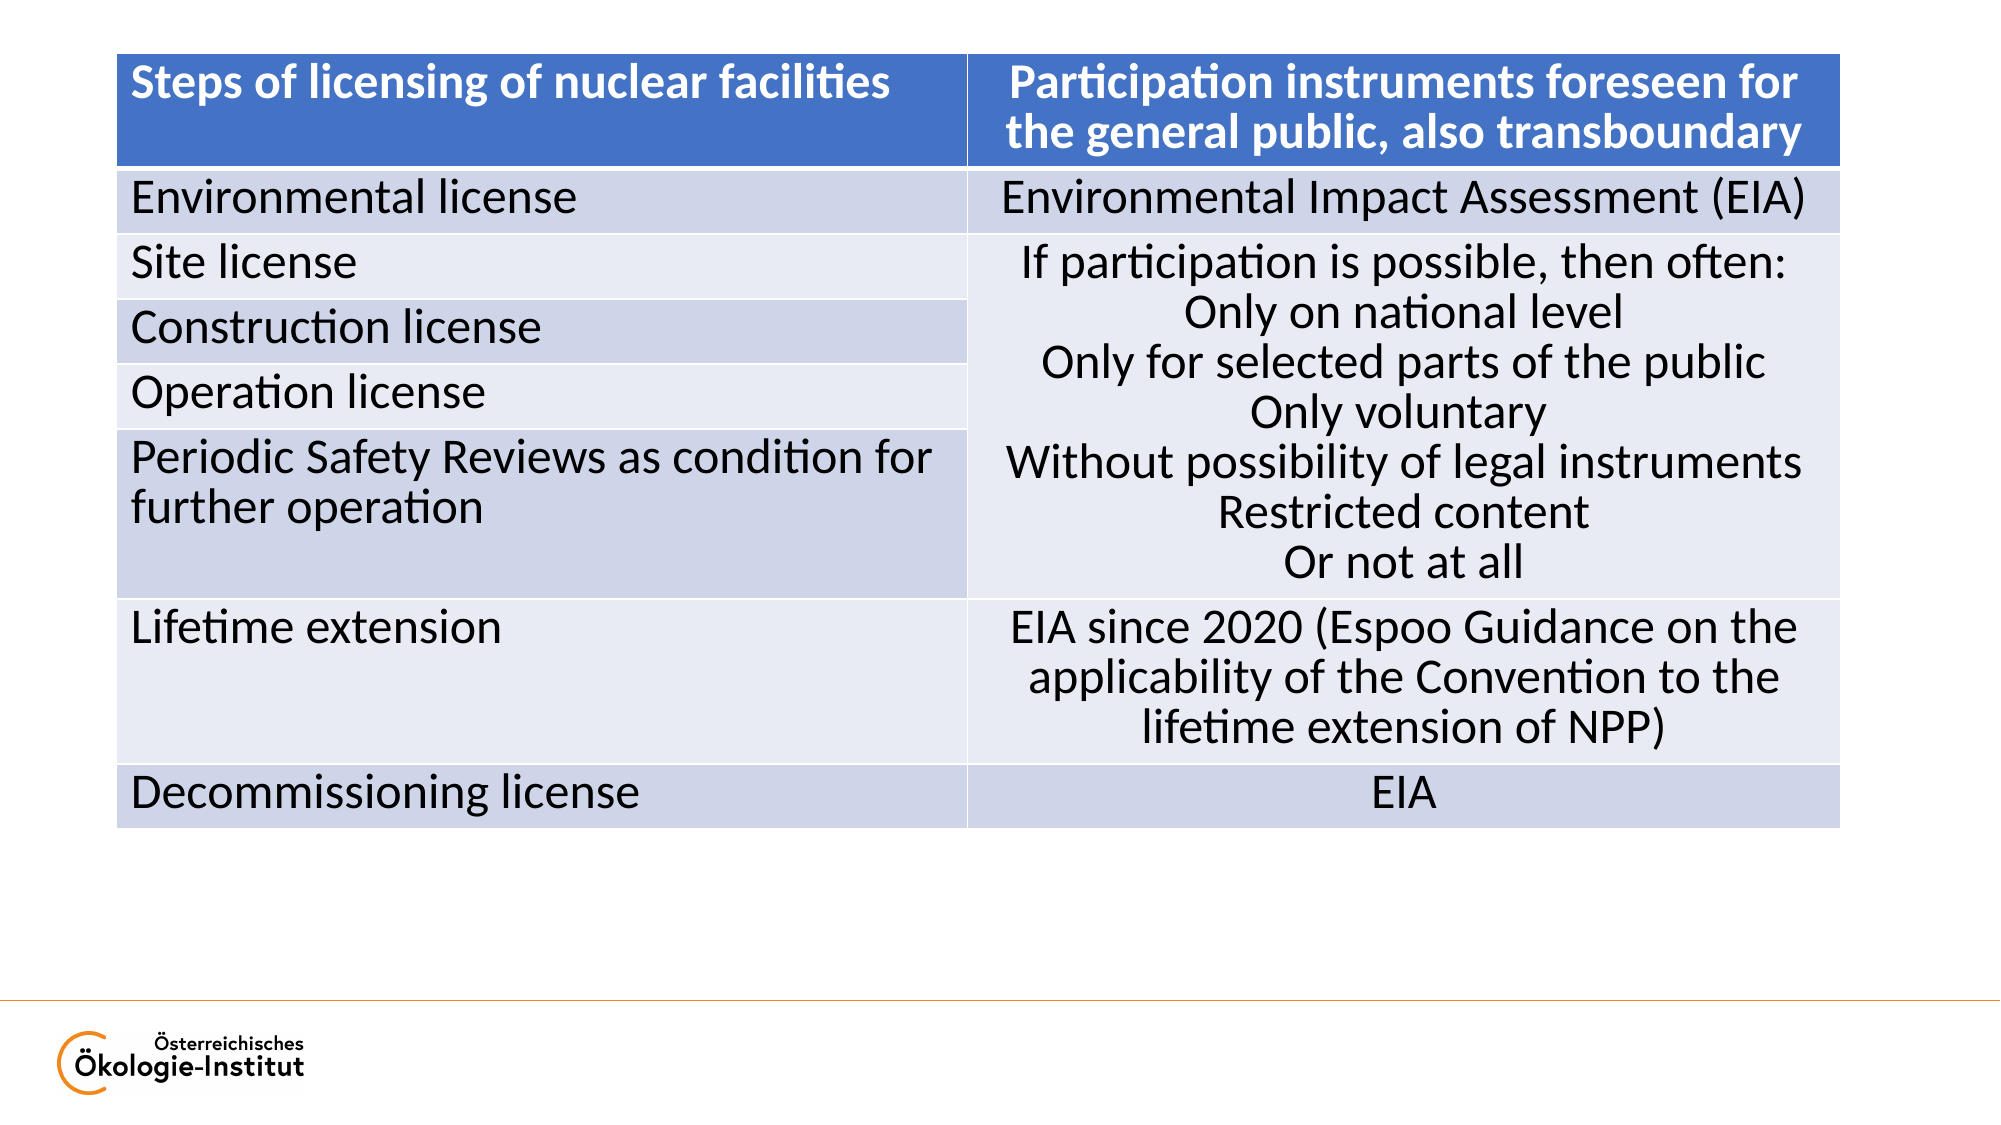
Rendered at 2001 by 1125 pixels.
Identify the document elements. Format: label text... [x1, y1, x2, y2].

table_cell Lifetime extension [117, 600, 967, 763]
table_cell Construction license [117, 300, 967, 363]
table_cell Decommissioning license [117, 765, 967, 828]
table_cell Environmental license [117, 171, 967, 233]
table_cell EIA [968, 765, 1840, 828]
table_header Steps of licensing of nuclear facilities [117, 54, 967, 166]
table_cell Periodic Safety Reviews as condition for further operation [117, 430, 967, 598]
picture [57, 1031, 304, 1095]
table_cell Operation license [117, 365, 967, 428]
table_header Participation instruments foreseen for the general public, also transboundary [968, 54, 1840, 166]
table_cell Environmental Impact Assessment (EIA) [968, 171, 1840, 233]
table_cell EIA since 2020 (Espoo Guidance on the applicability of the Convention to the lifetime extension of NPP) [968, 600, 1840, 763]
table_cell Site license [117, 235, 967, 298]
table_cell If participation is possible, then often: Only on national level Only for selected parts of the public Only voluntary Without possibility of legal instruments Restricted content Or not at all [968, 235, 1840, 598]
